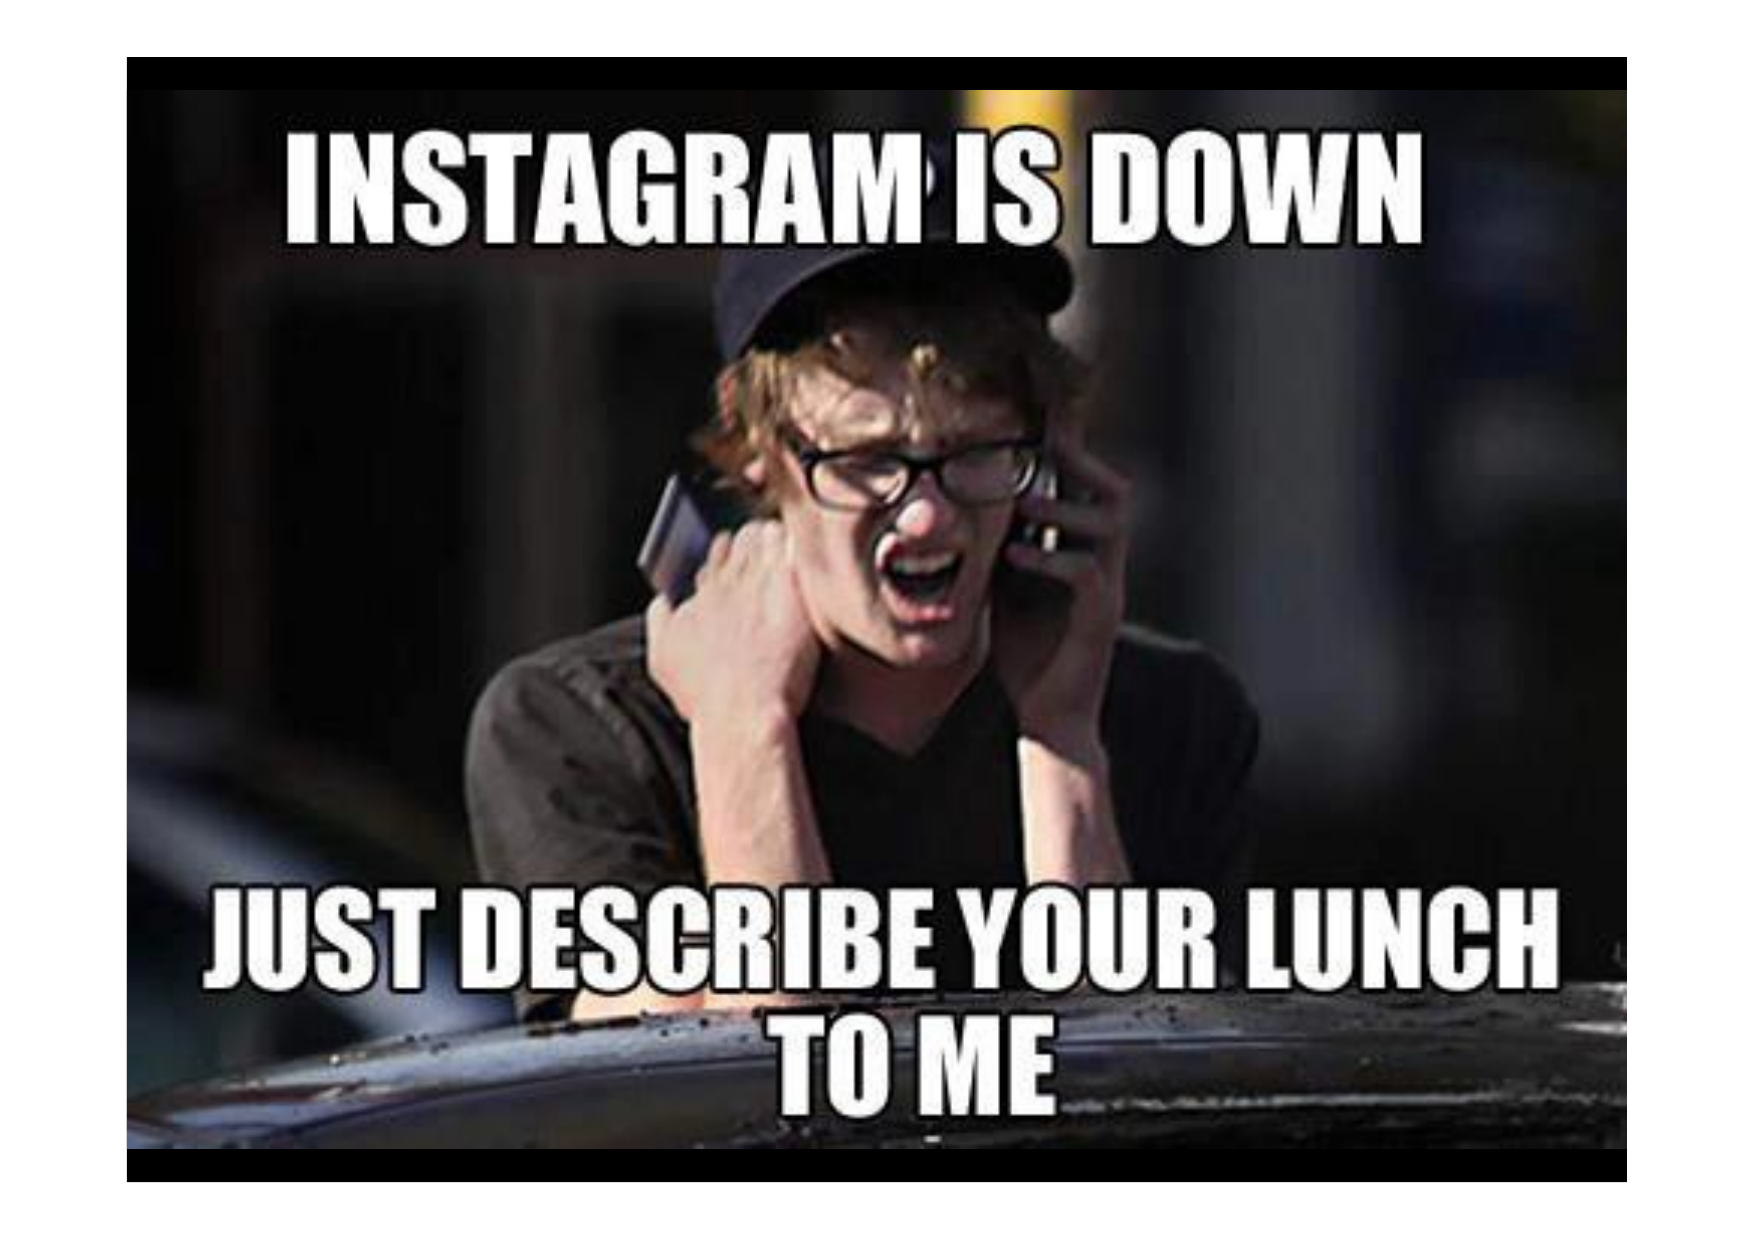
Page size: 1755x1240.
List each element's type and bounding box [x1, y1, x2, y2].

text_box [126, 57, 1627, 90]
text_box [126, 1149, 1627, 1183]
text_box [126, 90, 1627, 1149]
